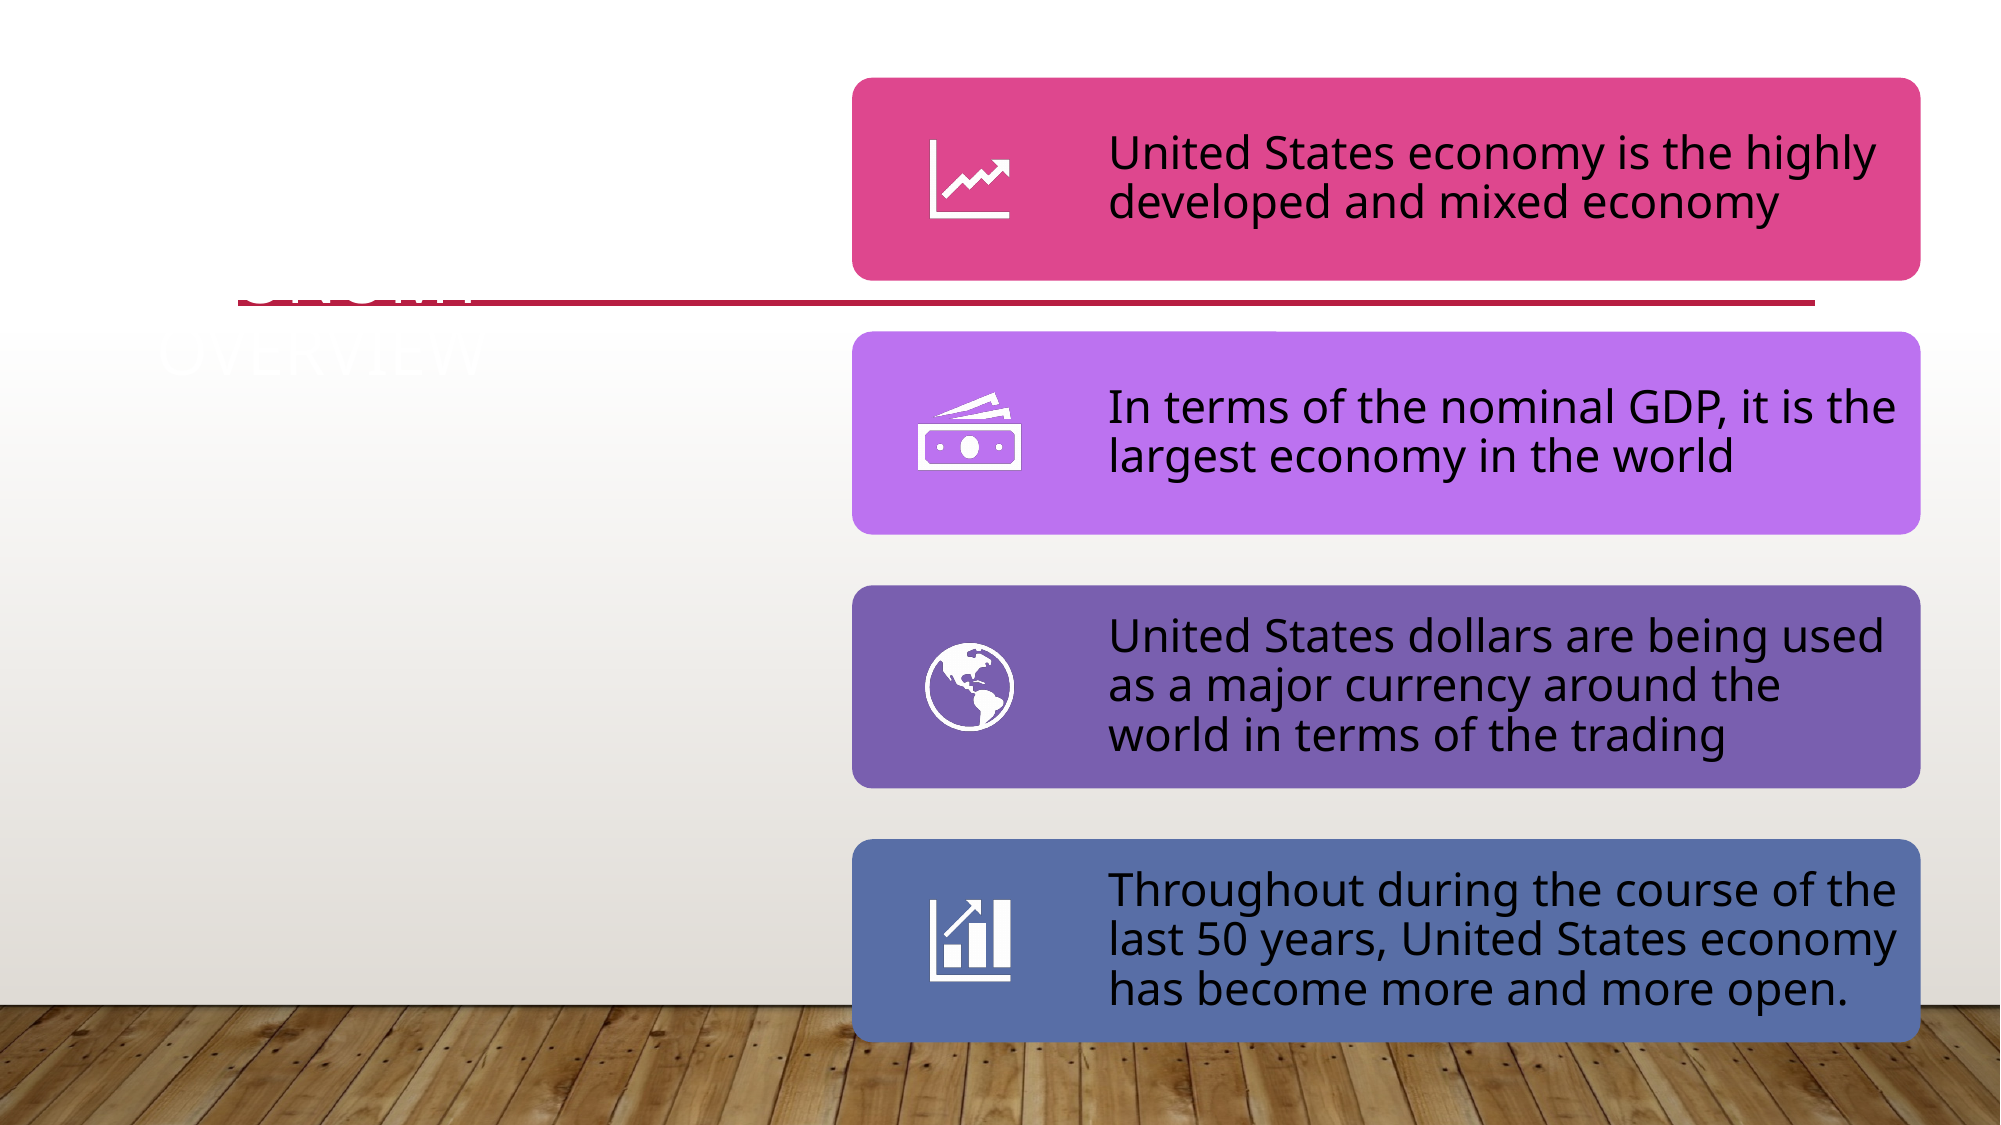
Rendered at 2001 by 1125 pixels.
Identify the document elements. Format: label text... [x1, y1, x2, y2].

title United States Economy Overview [141, 166, 702, 953]
picture [0, 1005, 2000, 1125]
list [851, 76, 1921, 1043]
